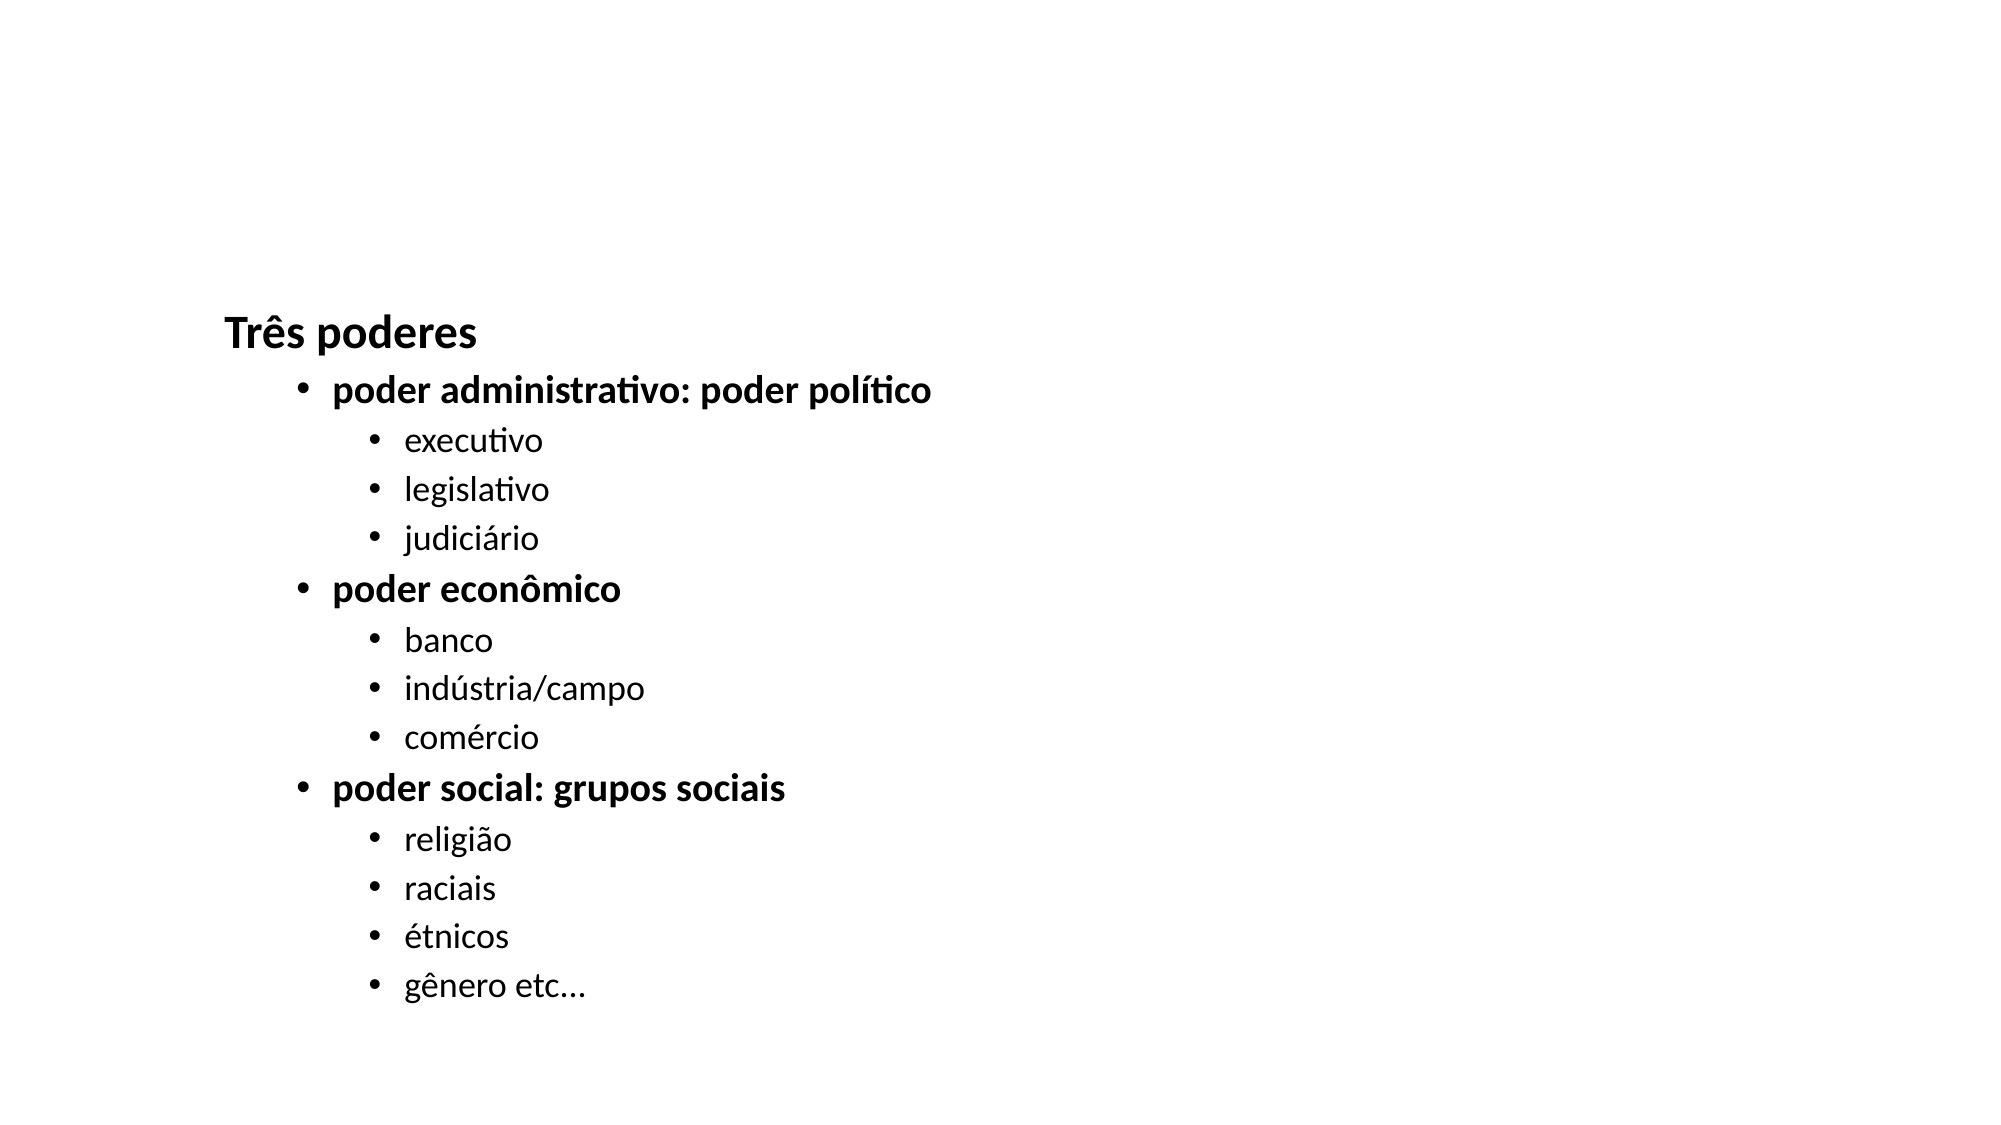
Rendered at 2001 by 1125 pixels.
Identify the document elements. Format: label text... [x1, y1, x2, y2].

list Três poderes poder administrativo: poder político executivo legislativo judiciário poder econômico banco indústria/campo comércio poder social: grupos sociais religião raciais étnicos gênero etc... [137, 299, 1863, 1014]
